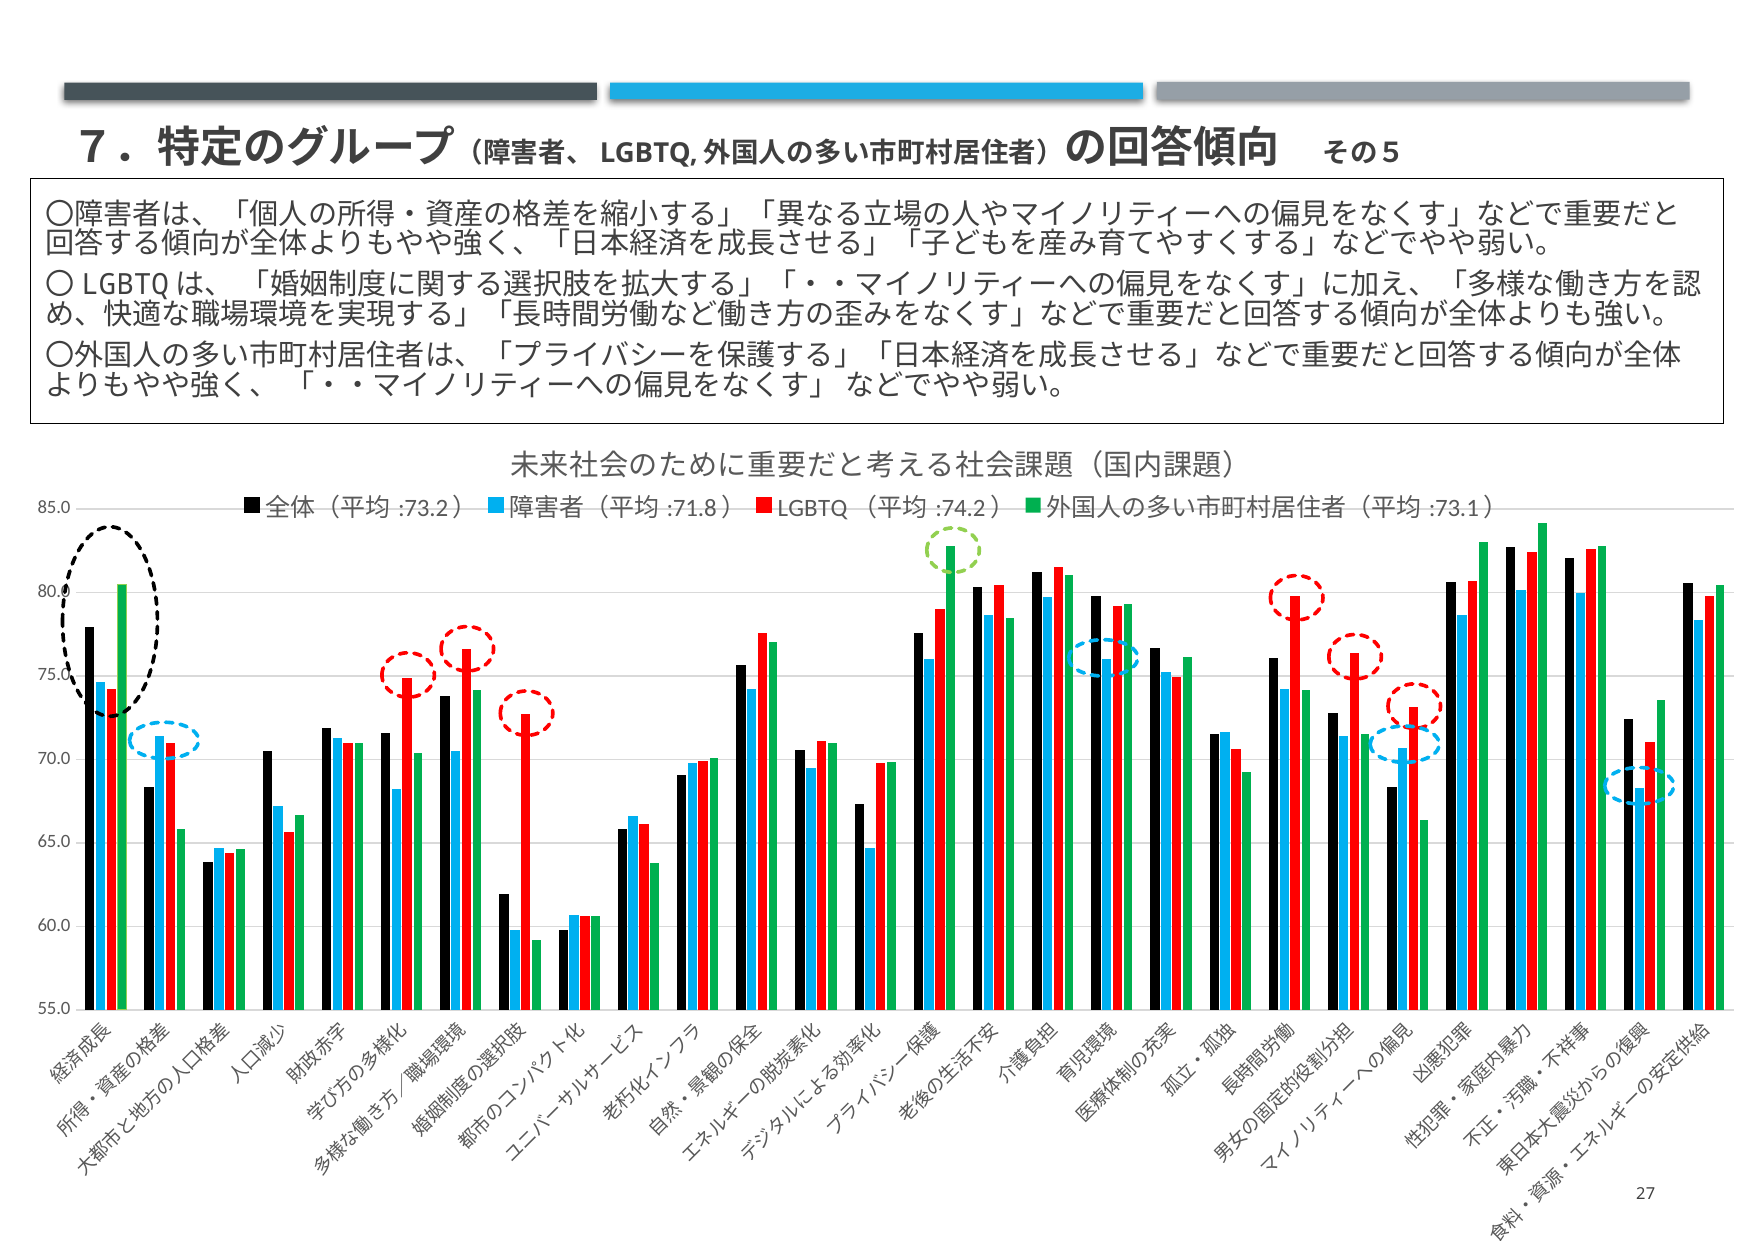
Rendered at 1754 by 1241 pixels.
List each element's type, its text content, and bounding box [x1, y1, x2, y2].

list 〇障害者は、「個人の所得・資産の格差を縮小する」「異なる立場の人やマイノリティーへの偏見をなくす」などで重要だと回答する傾向が全体よりもやや強く、「日本経済を成長させる」「子どもを産み育てやすくする」などでやや弱い。 〇LGBTQは、 「婚姻制度に関する選択肢を拡大する」「・・マイノリティーへの偏見をなくす」に加え、「多様な働き方を認め、快適な職場環境を実現する」「長時間労働など働き方の歪みをなくす」などで重要だと回答する傾向が全体よりも強い。 〇外国人の多い市町村居住者は、「プライバシーを保護する」「日本経済を成長させる」などで重要だと回答する傾向が全体よりもやや強く、 「・・マイノリティーへの偏見をなくす」 などでやや弱い。 [30, 178, 1724, 408]
chart [0, 411, 1754, 1241]
title ７．特定のグループ（障害者、LGBTQ,外国人の多い市町村居住者）の回答傾向 その５ [55, 90, 1643, 178]
